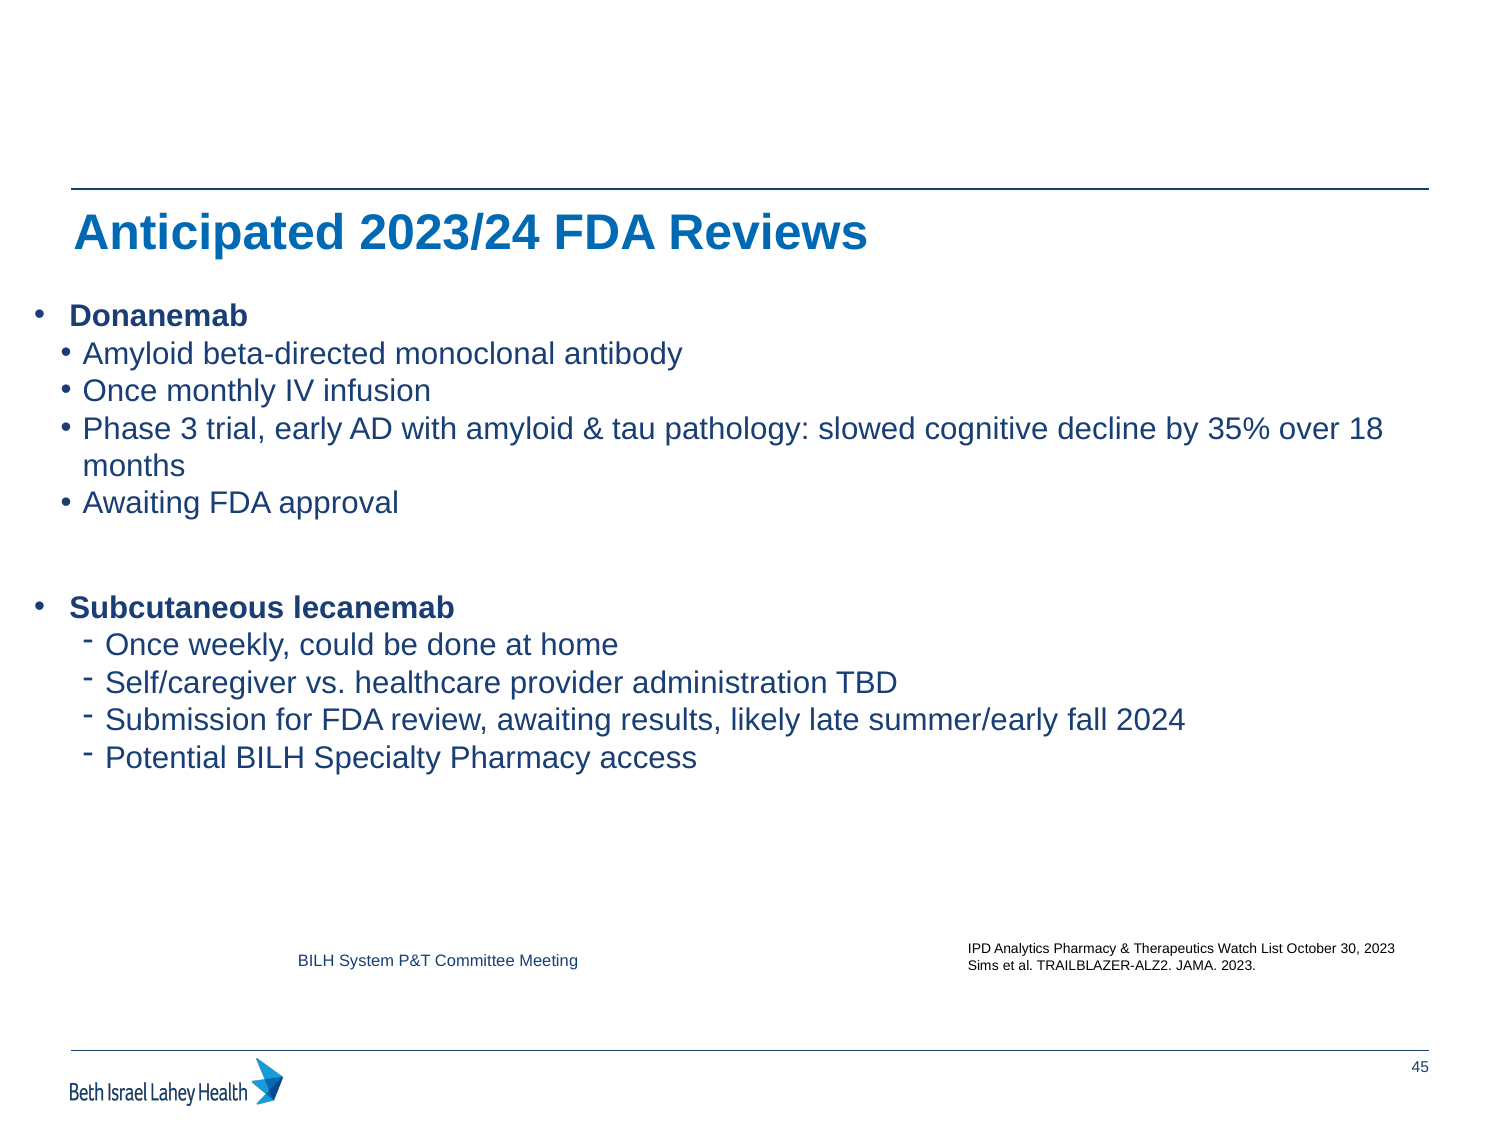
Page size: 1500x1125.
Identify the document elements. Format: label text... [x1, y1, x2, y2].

text_box BILH System P&T Committee Meeting [283, 942, 594, 978]
text_box Anticipated 2023/24 FDA Reviews [62, 188, 1418, 270]
picture [70, 1058, 283, 1106]
text_box IPD Analytics Pharmacy & Therapeutics Watch List October 30, 2023 Sims et al. TRAILBLAZER-ALZ2. JAMA. 2023. [956, 933, 1500, 996]
list Donanemab Amyloid beta-directed monoclonal antibody Once monthly IV infusion Phase 3 trial, early AD with amyloid & tau pathology: slowed cognitive decline by 35% over 18 months Awaiting FDA approval Subcutaneous lecanemab Once weekly, could be done at home Self/caregiver vs. healthcare provider administration TBD Submission for FDA review, awaiting results, likely late summer/early fall 2024 Potential BILH Specialty Pharmacy access [34, 295, 1495, 919]
slide_number 45 [1299, 1057, 1430, 1095]
